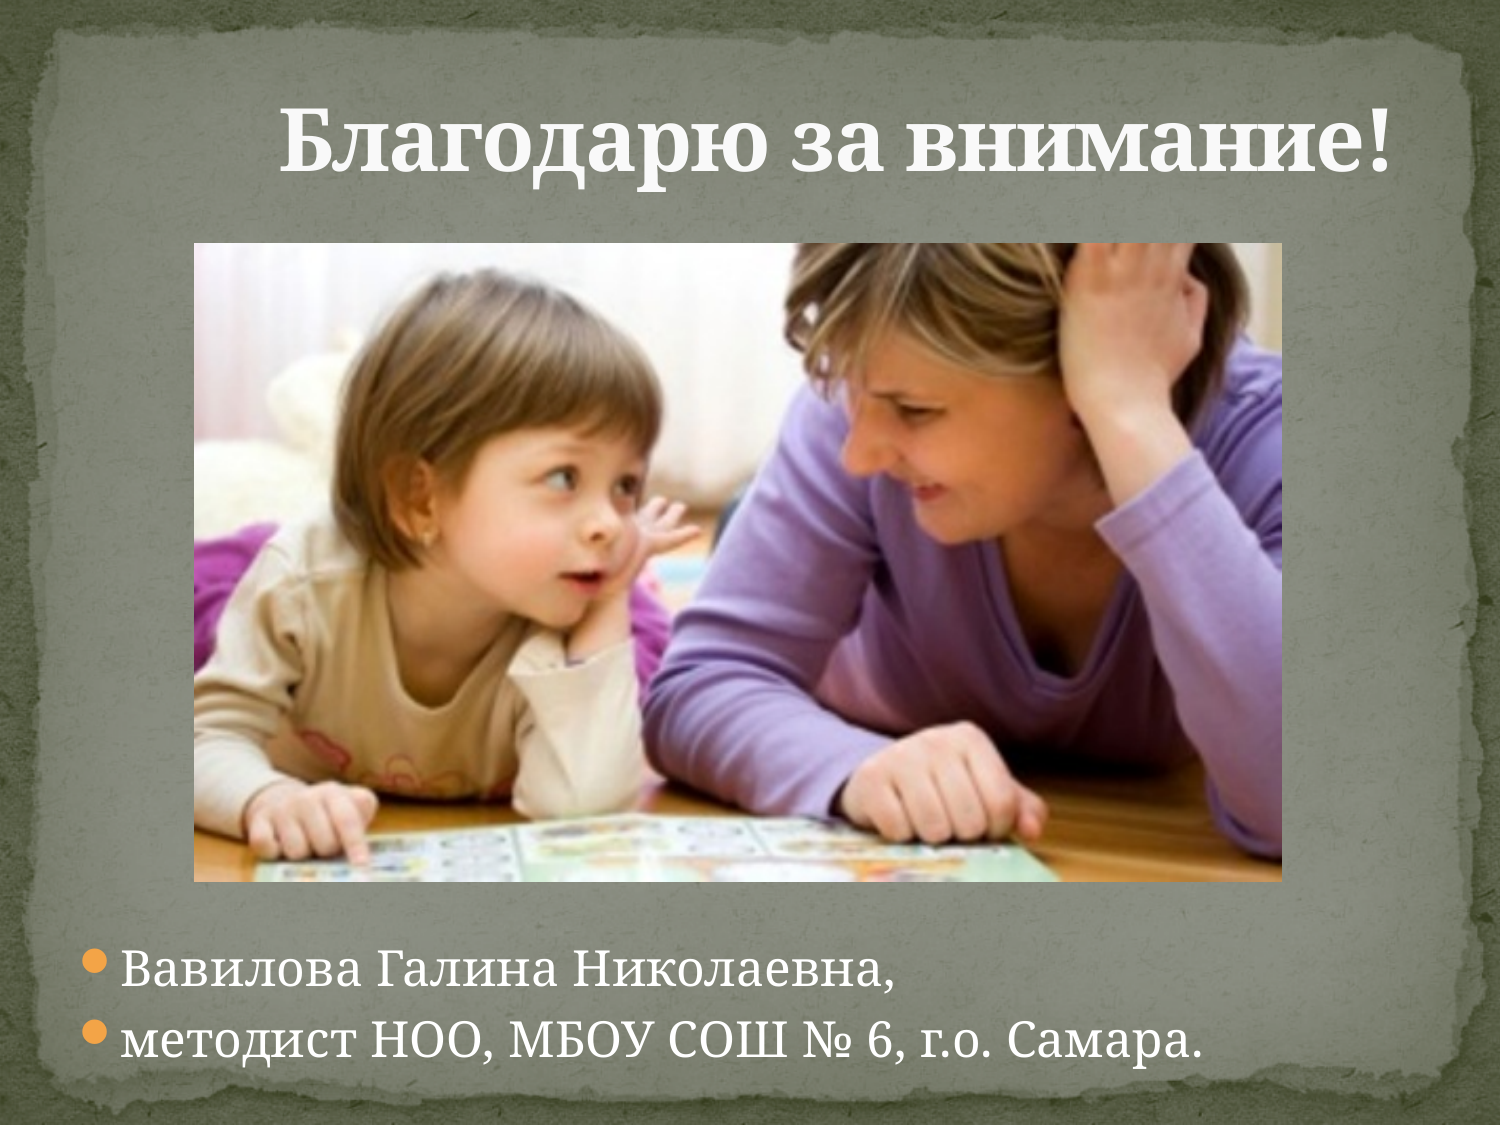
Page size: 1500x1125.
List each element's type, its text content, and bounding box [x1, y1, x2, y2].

picture [194, 243, 1282, 882]
title Благодарю за внимание! [74, 24, 1425, 197]
list Вавилова Галина Николаевна, методист НОО, МБОУ СОШ № 6, г.о. Самара. [64, 928, 1413, 1076]
